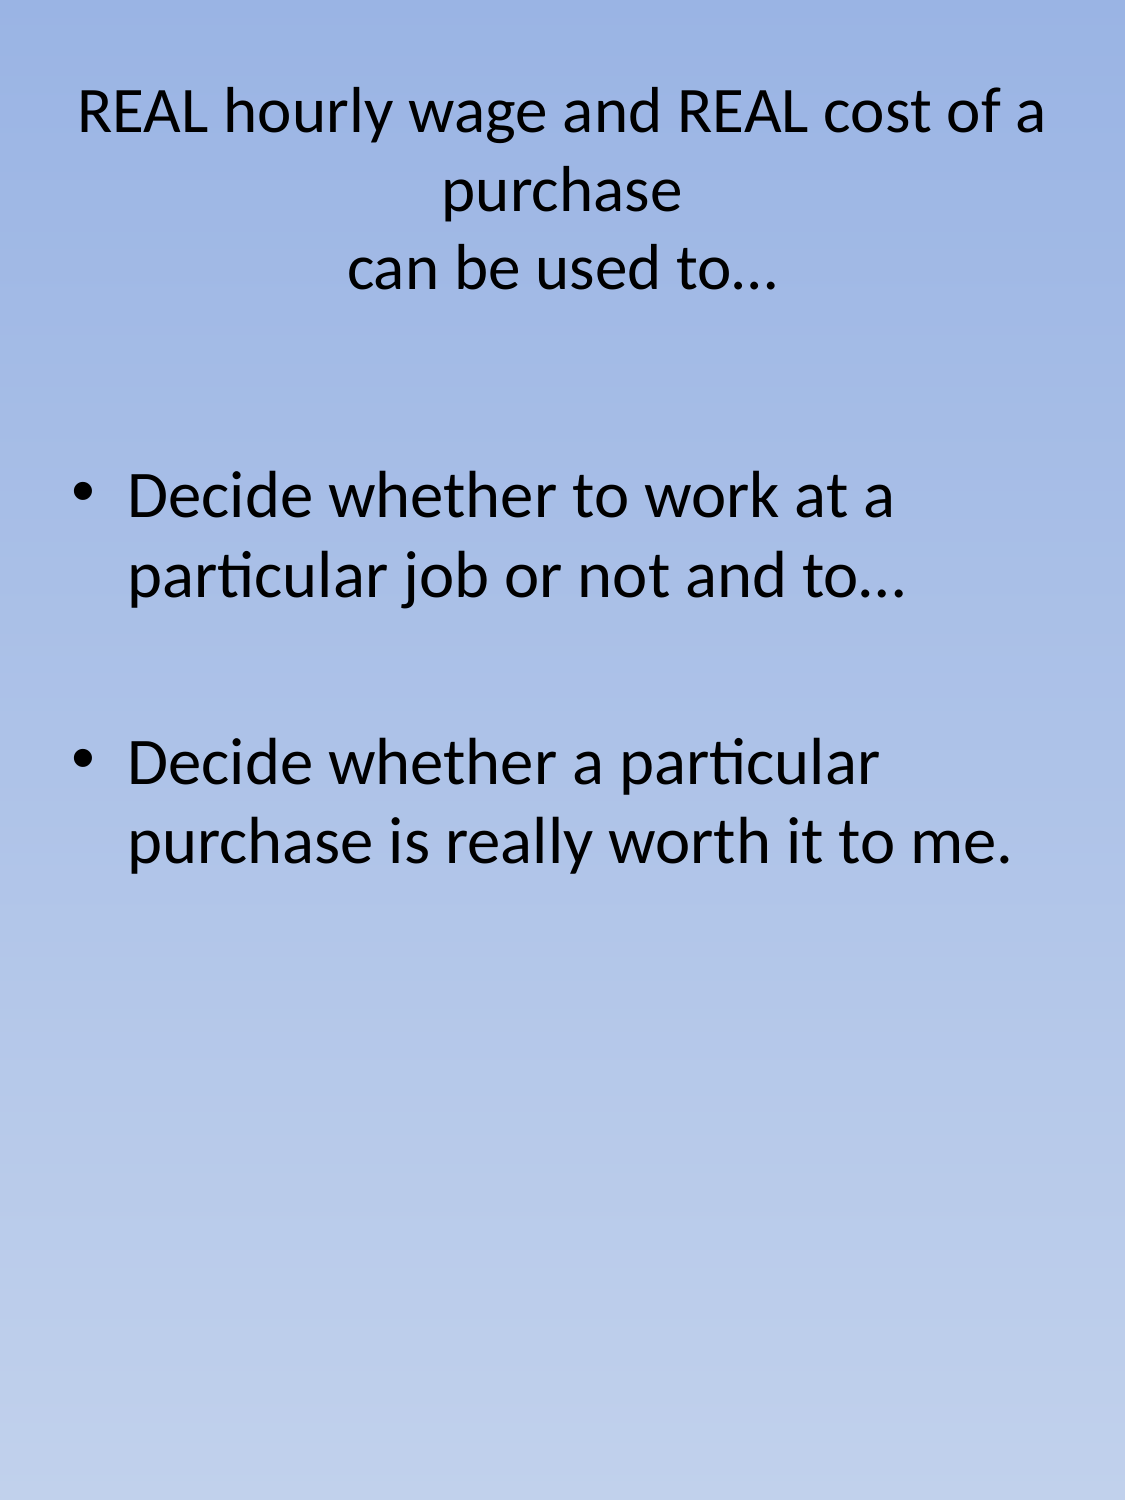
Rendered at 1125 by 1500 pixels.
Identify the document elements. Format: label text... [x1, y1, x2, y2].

list Decide whether to work at a particular job or not and to… Decide whether a particular purchase is really worth it to me. [56, 350, 1069, 1340]
title REAL hourly wage and REAL cost of a purchase can be used to… [56, 60, 1069, 310]
